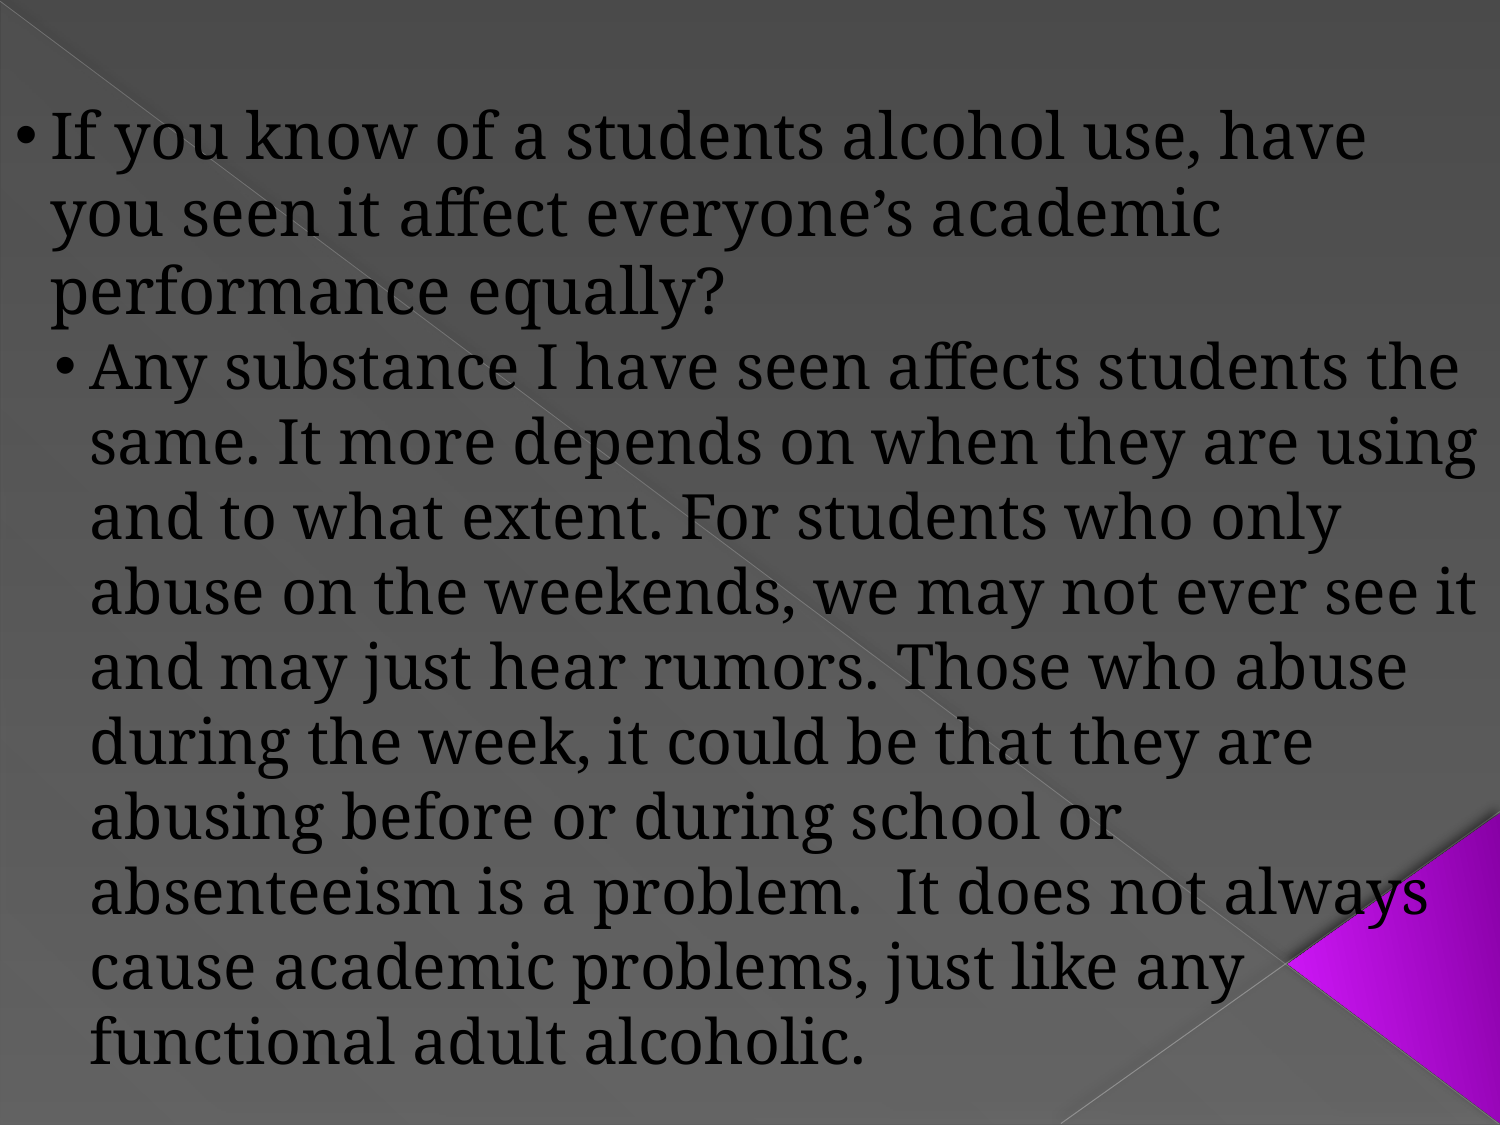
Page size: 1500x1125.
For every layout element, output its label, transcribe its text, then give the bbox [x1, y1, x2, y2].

text_box If you know of a students alcohol use, have you seen it affect everyone’s academic performance equally? Any substance I have seen affects students the same. It more depends on when they are using and to what extent. For students who only abuse on the weekends, we may not ever see it and may just hear rumors. Those who abuse during the week, it could be that they are abusing before or during school or absenteeism is a problem. It does not always cause academic problems, just like any functional adult alcoholic. [0, 87, 1500, 1085]
